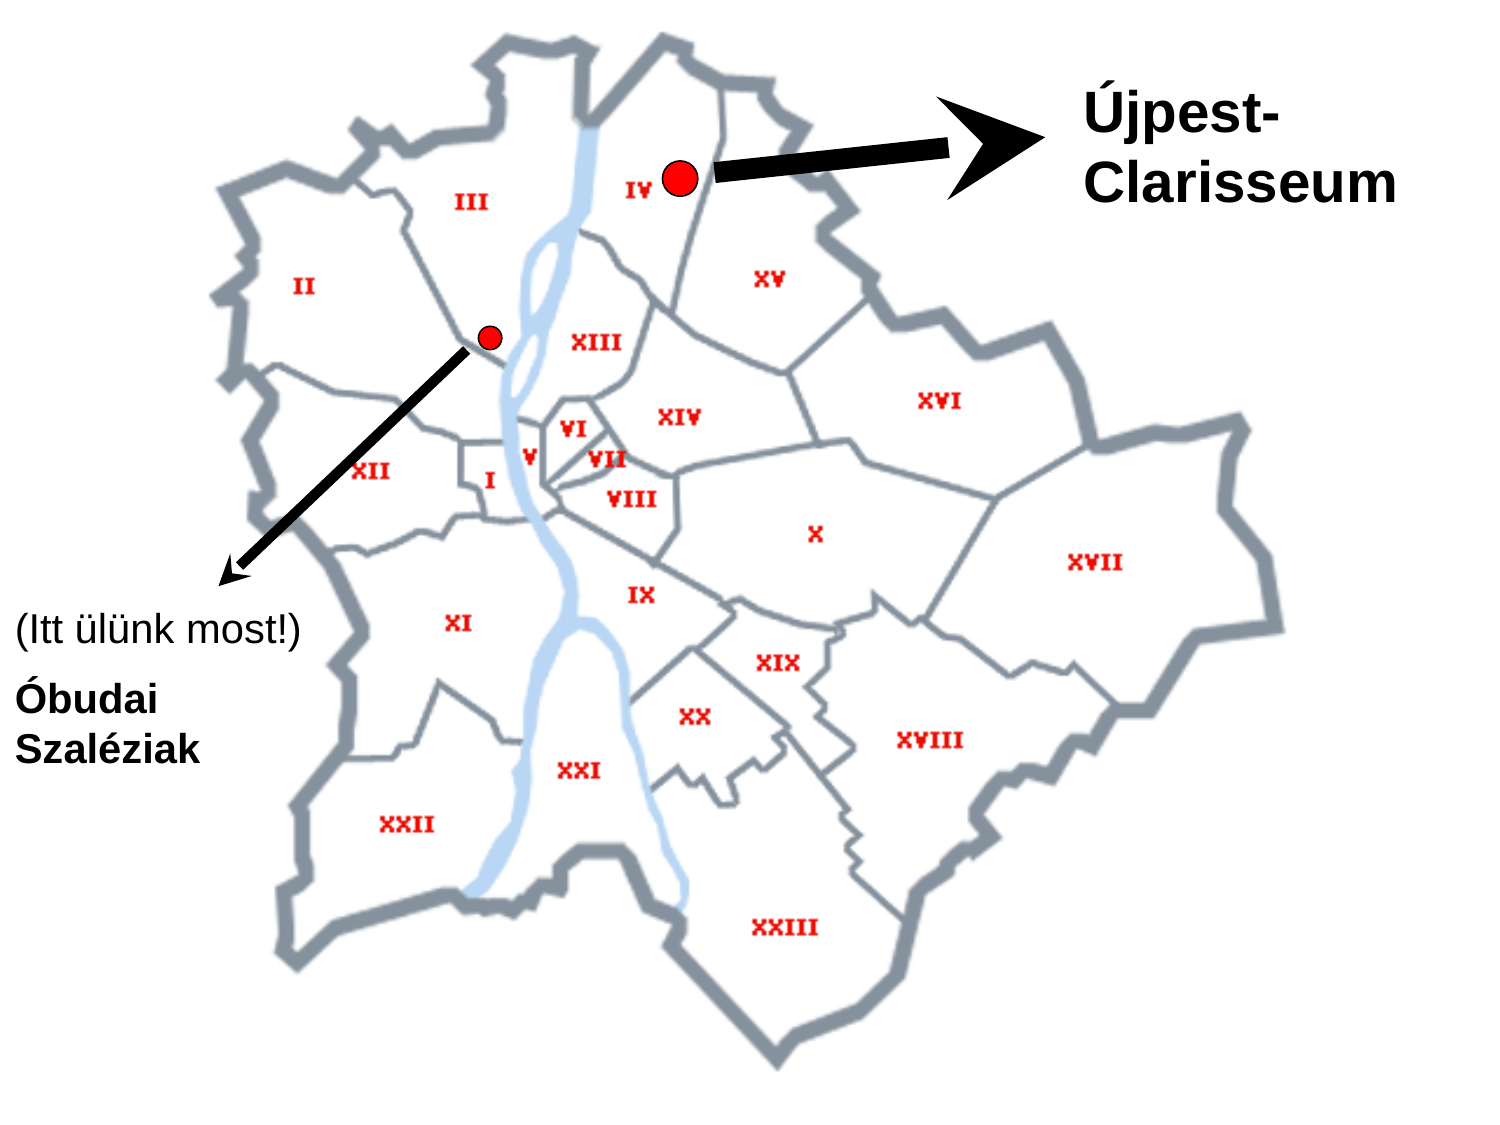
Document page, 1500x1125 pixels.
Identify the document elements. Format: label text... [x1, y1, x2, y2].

text_box Újpest- Clarisseum [1329, 66, 1447, 221]
text_box (Itt ülünk most!) Óbudai Szaléziak [0, 593, 135, 780]
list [135, 0, 1329, 1125]
